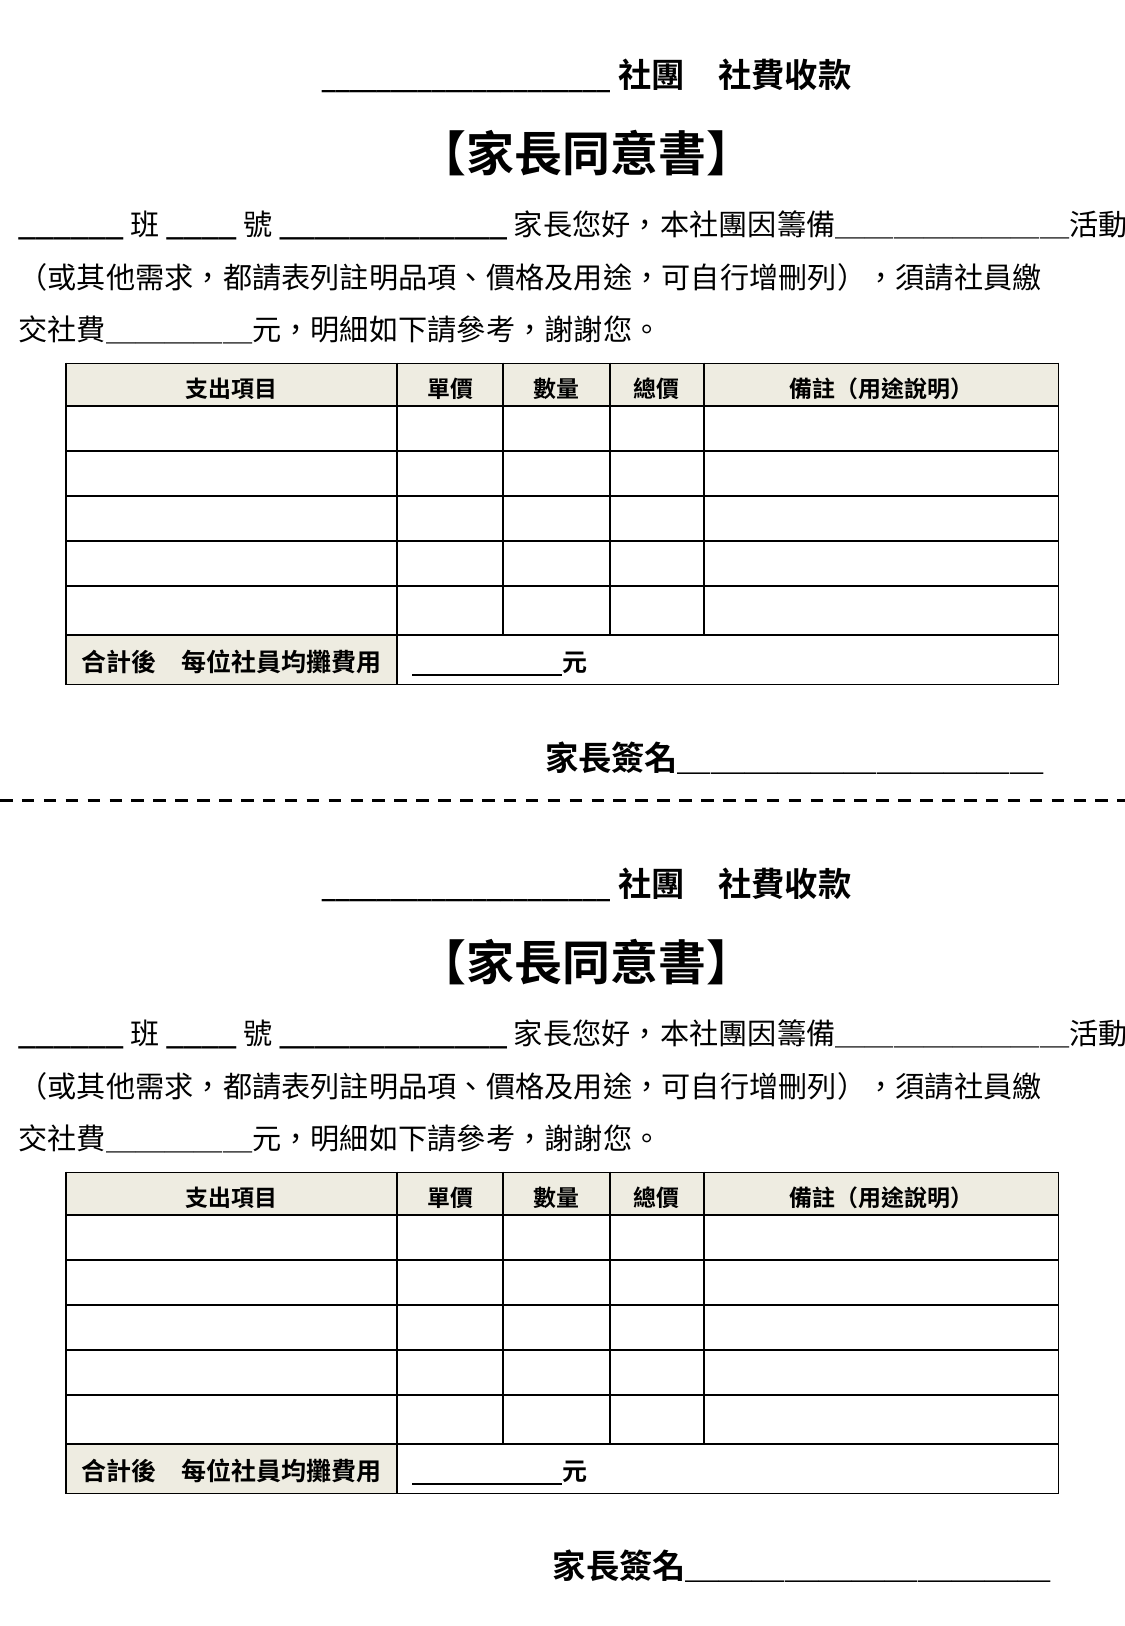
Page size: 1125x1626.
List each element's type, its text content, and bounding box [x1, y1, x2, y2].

table_cell [67, 1306, 396, 1349]
table_cell [504, 1216, 609, 1259]
table_cell [398, 452, 502, 495]
table_cell [398, 1351, 502, 1394]
table_cell [398, 407, 502, 450]
table_cell [398, 587, 502, 634]
table_cell [67, 497, 396, 540]
table_cell [67, 542, 396, 585]
table_cell [611, 1306, 703, 1349]
table_cell 元 [398, 1445, 1058, 1493]
table_cell [611, 1351, 703, 1394]
table_cell [611, 407, 703, 450]
table_cell [504, 1261, 609, 1304]
table_header 備註（用途說明） [705, 1173, 1058, 1214]
table_cell [504, 1306, 609, 1349]
table_cell [611, 542, 703, 585]
table_header 單價 [398, 364, 502, 405]
table_cell [611, 452, 703, 495]
table_cell [67, 1396, 396, 1443]
table_cell [611, 497, 703, 540]
table_header 備註（用途說明） [705, 364, 1058, 405]
table_cell [398, 1396, 502, 1443]
table_header 支出項目 [67, 364, 396, 405]
table_header 支出項目 [67, 1173, 396, 1214]
text_box 家長簽名＿＿＿＿＿＿＿＿＿＿＿ [537, 1518, 1067, 1593]
table_cell [705, 587, 1058, 634]
table_cell [705, 1216, 1058, 1259]
table_cell [611, 1216, 703, 1259]
table_cell [67, 1261, 396, 1304]
table_cell [705, 497, 1058, 540]
table_cell [611, 1261, 703, 1304]
table_cell [705, 1351, 1058, 1394]
table_header 總價 [611, 1173, 703, 1214]
table_cell [705, 542, 1058, 585]
text_box _____________________社團 社費收款 【家長同意書】 [137, 836, 1036, 990]
table_cell 合計後 每位社員均攤費用 [67, 636, 396, 684]
text_box ______班____號_____________家長您好，本社團因籌備＿＿＿＿＿＿＿＿活動 （或其他需求，都請表列註明品項、價格及用途，可自行增刪列），須請社員繳 交社費＿＿＿＿＿元，明細如下請參考，謝謝您。 [3, 181, 1125, 354]
table_cell [705, 1396, 1058, 1443]
table_cell [67, 1216, 396, 1259]
table_cell [398, 1261, 502, 1304]
table_cell [398, 497, 502, 540]
text_box 家長簽名＿＿＿＿＿＿＿＿＿＿＿ [530, 709, 1059, 785]
table_cell [67, 587, 396, 634]
table_cell [67, 452, 396, 495]
table_cell [611, 1396, 703, 1443]
text_box ______班____號_____________家長您好，本社團因籌備＿＿＿＿＿＿＿＿活動 （或其他需求，都請表列註明品項、價格及用途，可自行增刪列），須請社員繳 交社費＿＿＿＿＿元，明細如下請參考，謝謝您。 [3, 990, 1125, 1163]
table_cell [504, 587, 609, 634]
table_cell [705, 1306, 1058, 1349]
table_cell [504, 1351, 609, 1394]
table_cell [611, 587, 703, 634]
table_cell [705, 452, 1058, 495]
table_cell [67, 407, 396, 450]
table_cell [67, 1351, 396, 1394]
table_cell [705, 407, 1058, 450]
table_cell [398, 1306, 502, 1349]
table_cell [504, 1396, 609, 1443]
table_cell [398, 1216, 502, 1259]
table_header 單價 [398, 1173, 502, 1214]
table_cell [398, 542, 502, 585]
table_header 總價 [611, 364, 703, 405]
table_cell [504, 497, 609, 540]
table_header 數量 [504, 1173, 609, 1214]
table_header 數量 [504, 364, 609, 405]
table_cell 元 [398, 636, 1058, 684]
text_box _____________________社團 社費收款 【家長同意書】 [137, 27, 1036, 181]
table_cell [504, 542, 609, 585]
table_cell [504, 452, 609, 495]
table_cell [504, 407, 609, 450]
table_cell 合計後 每位社員均攤費用 [67, 1445, 396, 1493]
table_cell [705, 1261, 1058, 1304]
